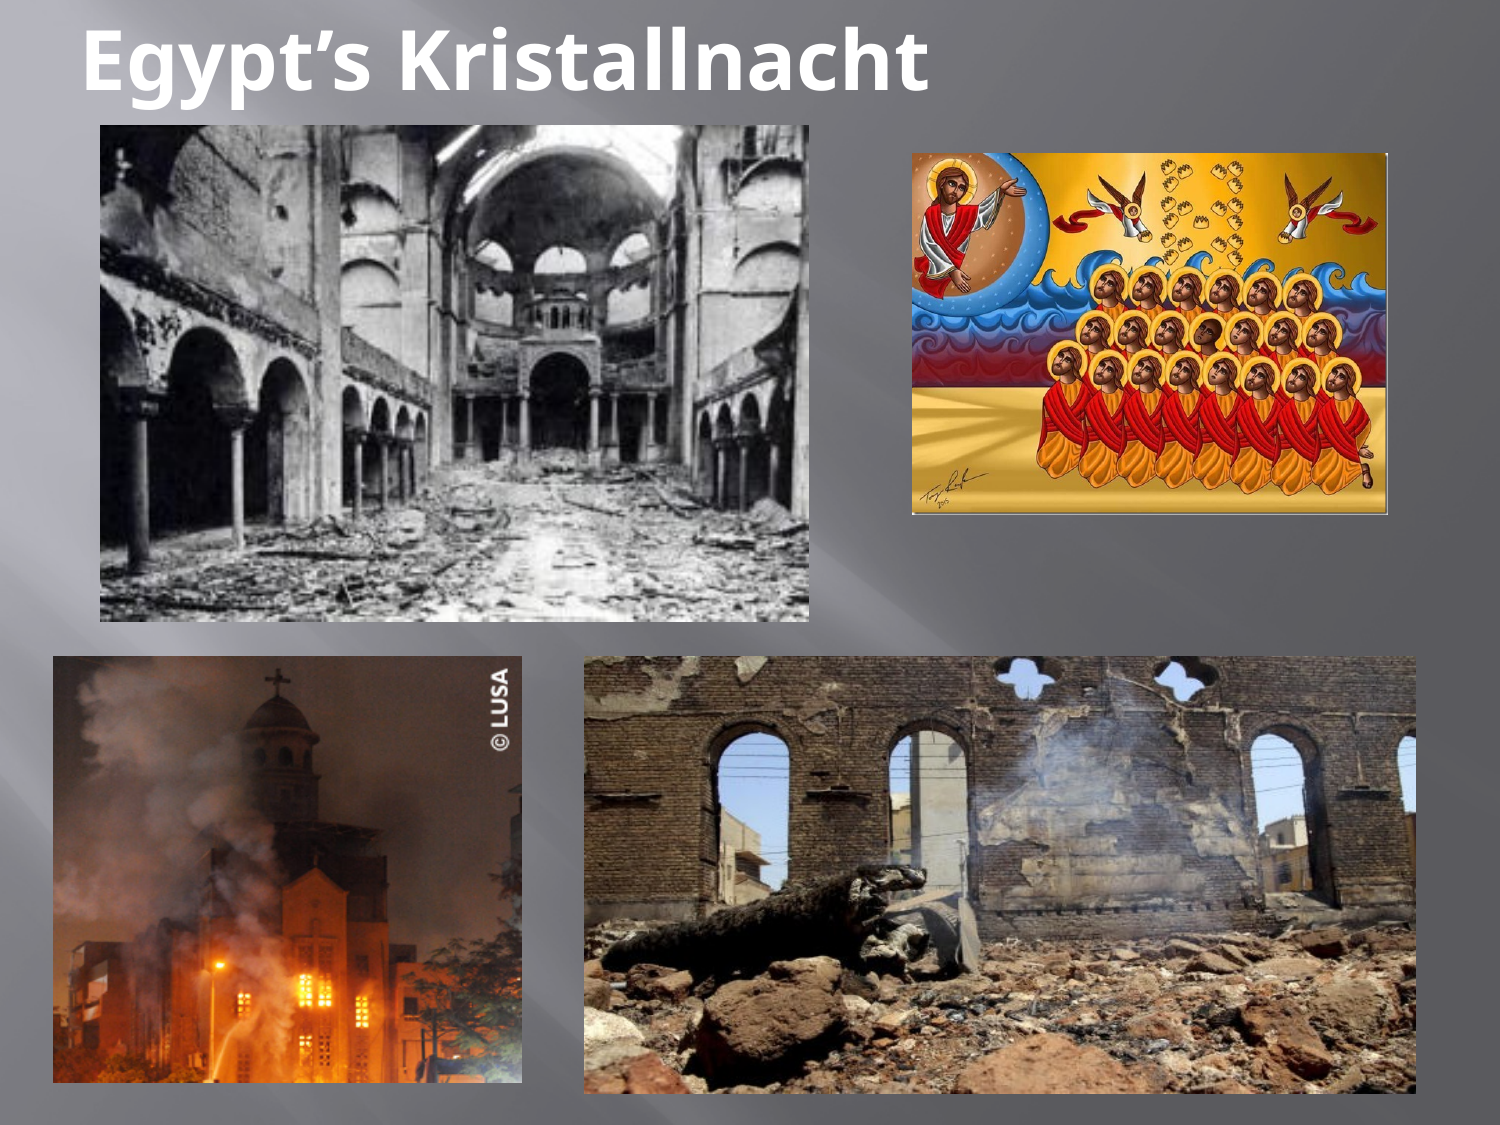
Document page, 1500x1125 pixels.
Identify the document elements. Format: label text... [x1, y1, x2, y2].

picture [100, 125, 810, 622]
picture [52, 656, 523, 1083]
picture [584, 656, 1417, 1095]
text_box Egypt’s Kristallnacht [64, 0, 953, 115]
picture [912, 152, 1388, 515]
